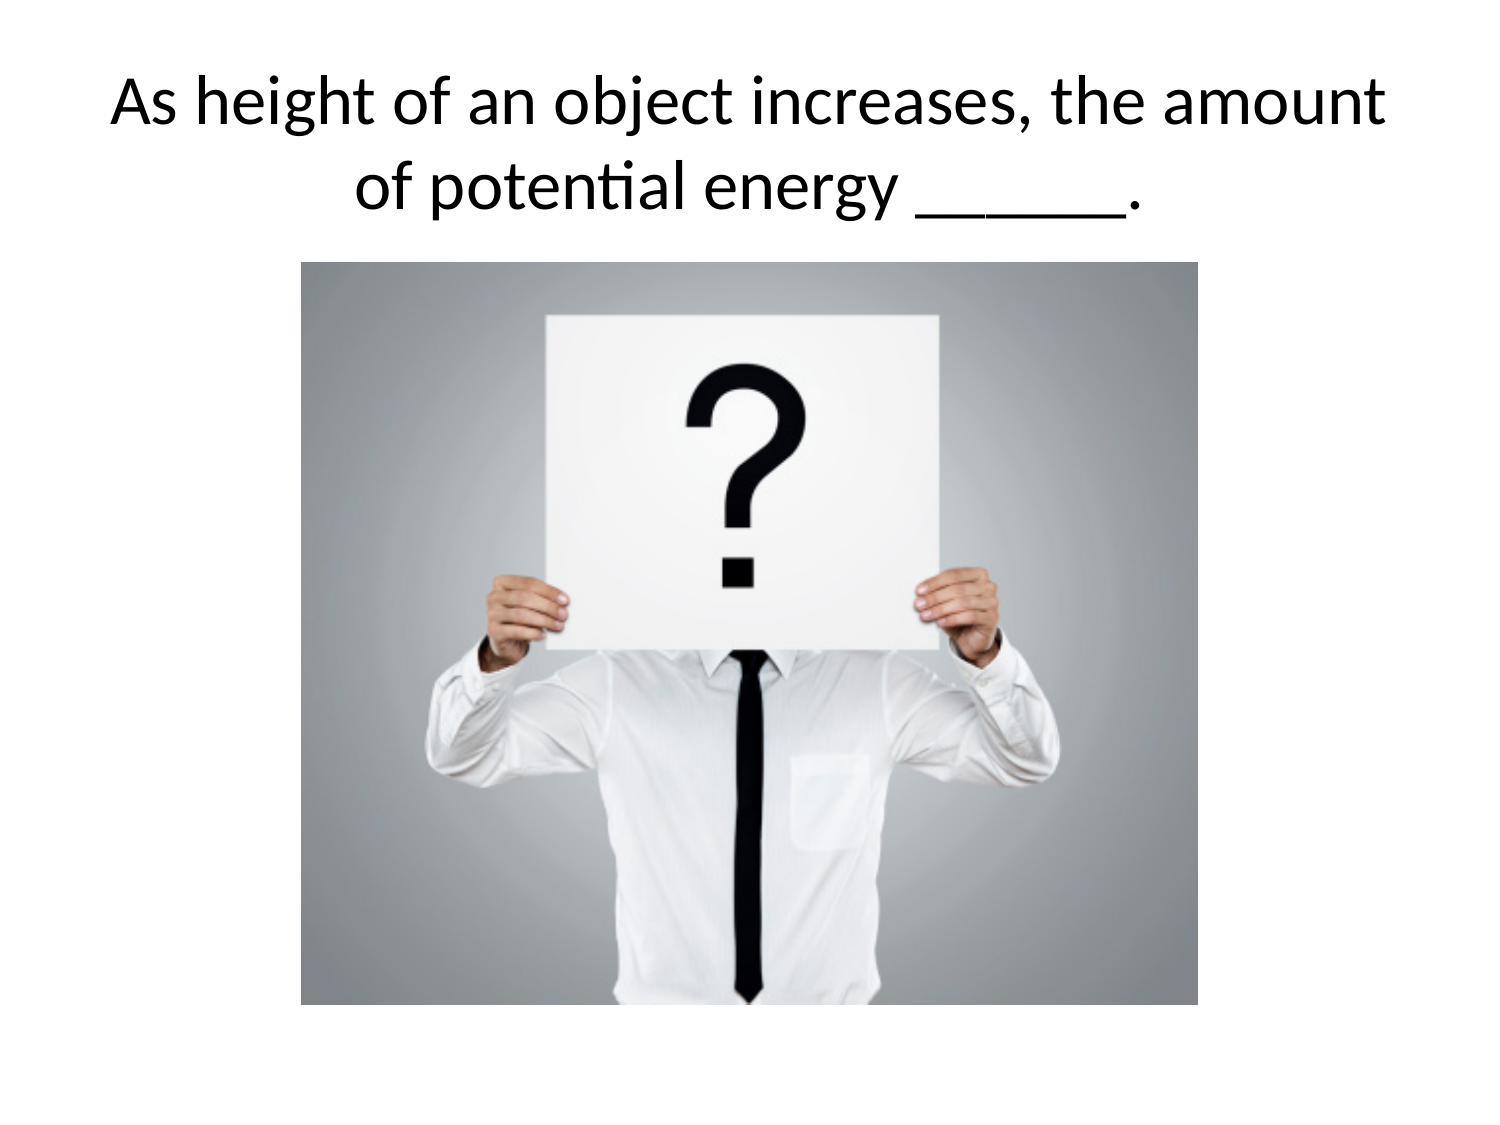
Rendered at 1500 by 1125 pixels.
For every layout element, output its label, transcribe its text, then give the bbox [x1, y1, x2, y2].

title As height of an object increases, the amount of potential energy ______. [75, 45, 1425, 233]
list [74, 262, 1426, 1006]
